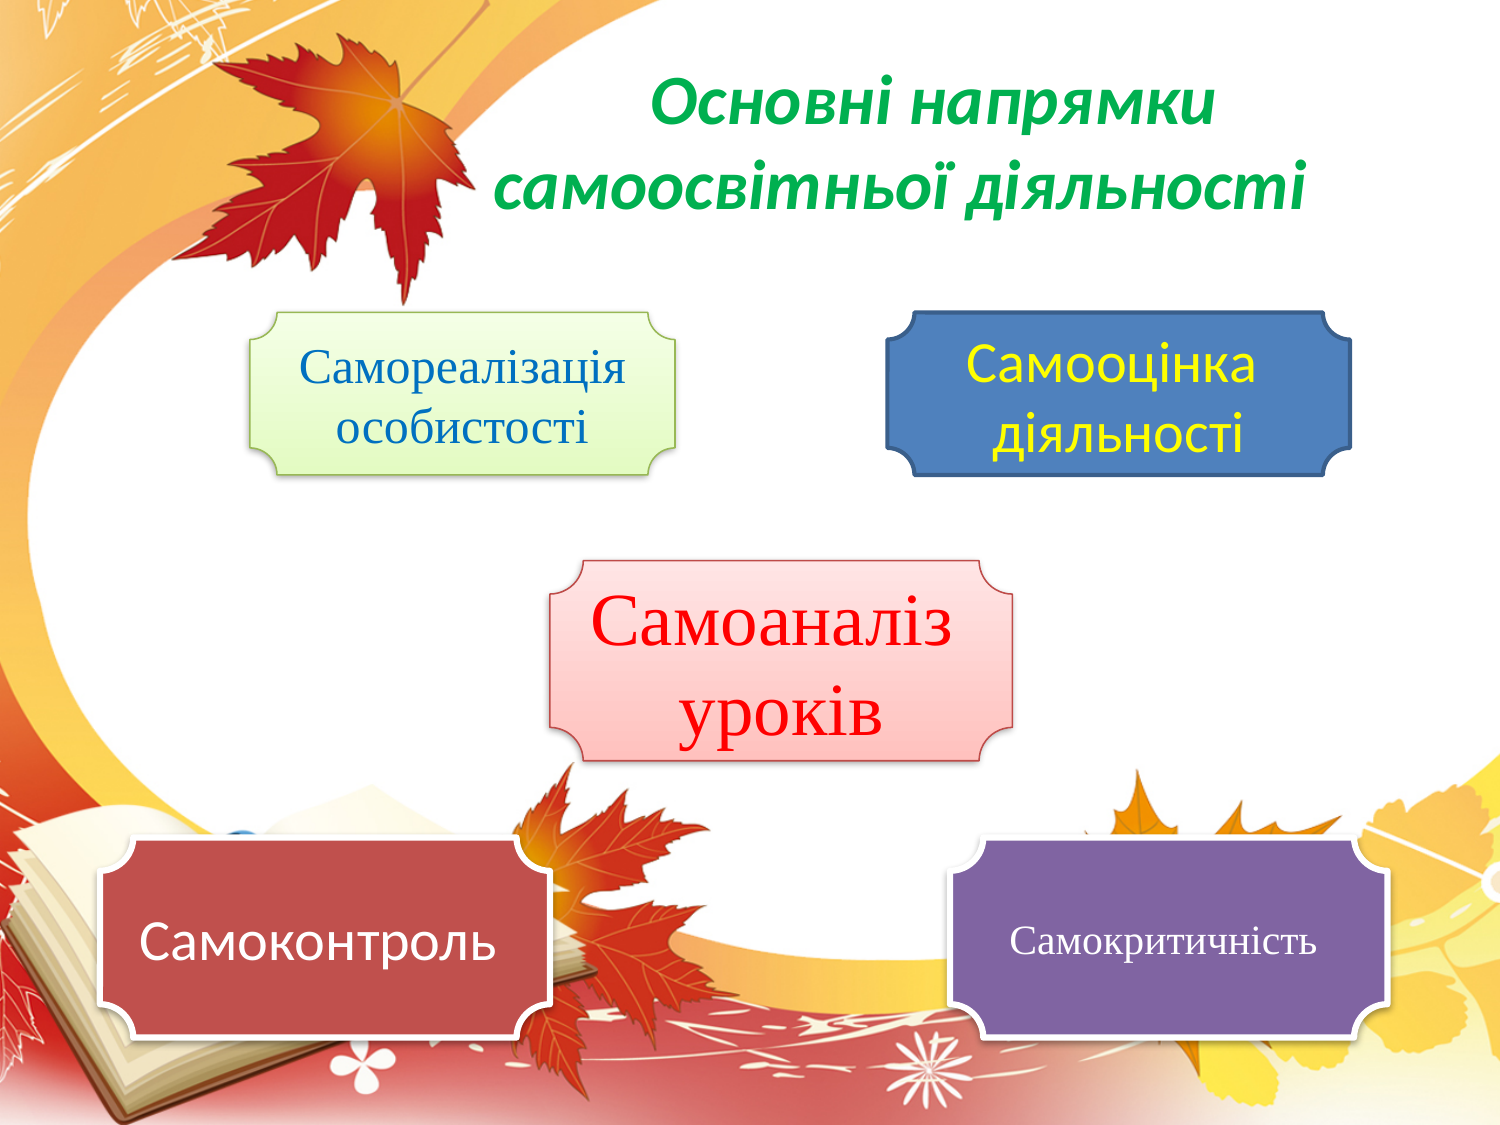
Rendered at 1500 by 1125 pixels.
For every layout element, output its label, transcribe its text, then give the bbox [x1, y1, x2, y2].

text_box Самокритичність [946, 834, 1391, 1041]
text_box Самореалізація особистості [249, 311, 676, 476]
text_box Самоконтроль [96, 834, 554, 1041]
text_box Самооцінка діяльності [885, 310, 1353, 478]
text_box Самоаналіз уроків [549, 559, 1014, 762]
picture [0, 0, 1500, 1125]
title Основні напрямки самоосвітньої діяльності [75, 45, 1425, 233]
